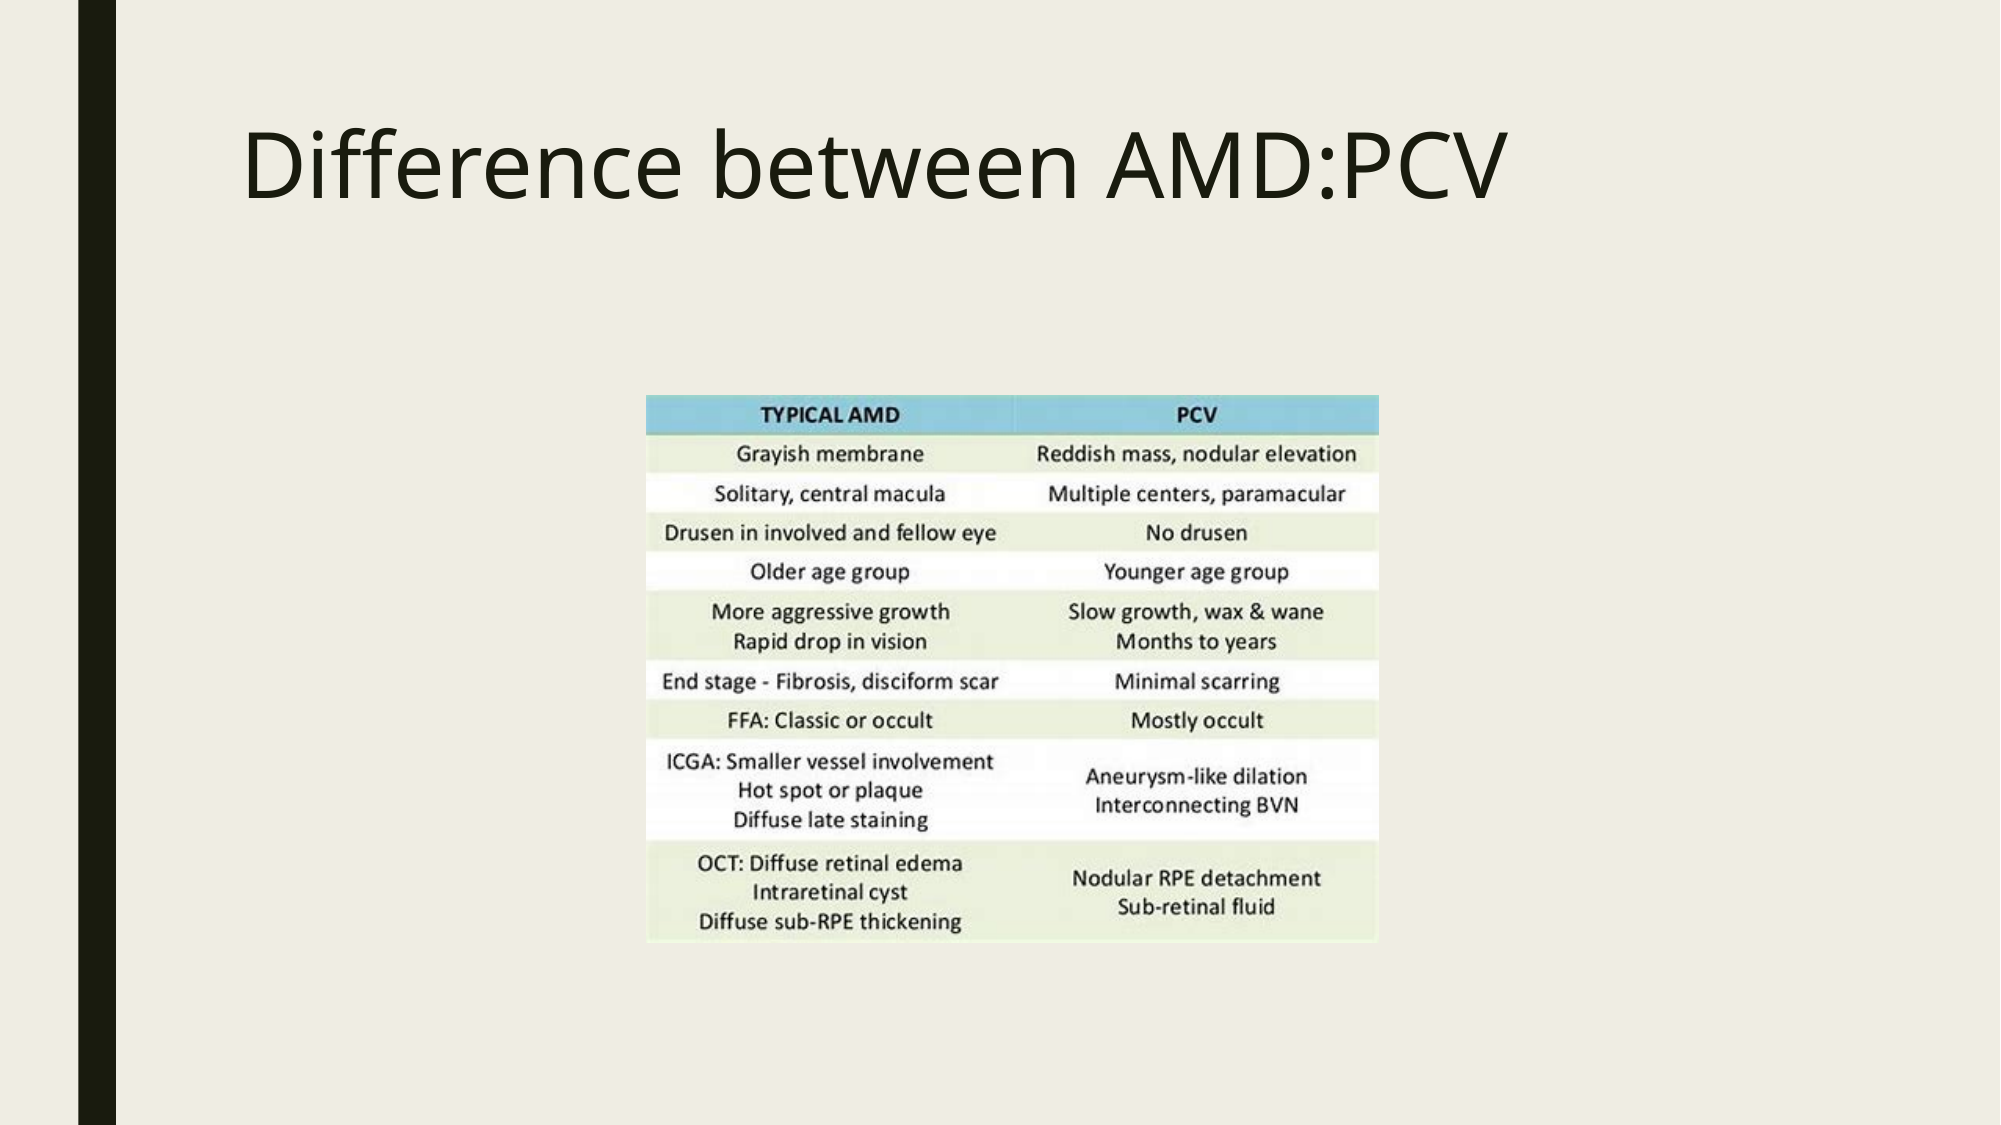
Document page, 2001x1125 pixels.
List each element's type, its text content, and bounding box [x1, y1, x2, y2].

title Difference between AMD:PCV [225, 112, 1800, 357]
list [646, 395, 1379, 943]
